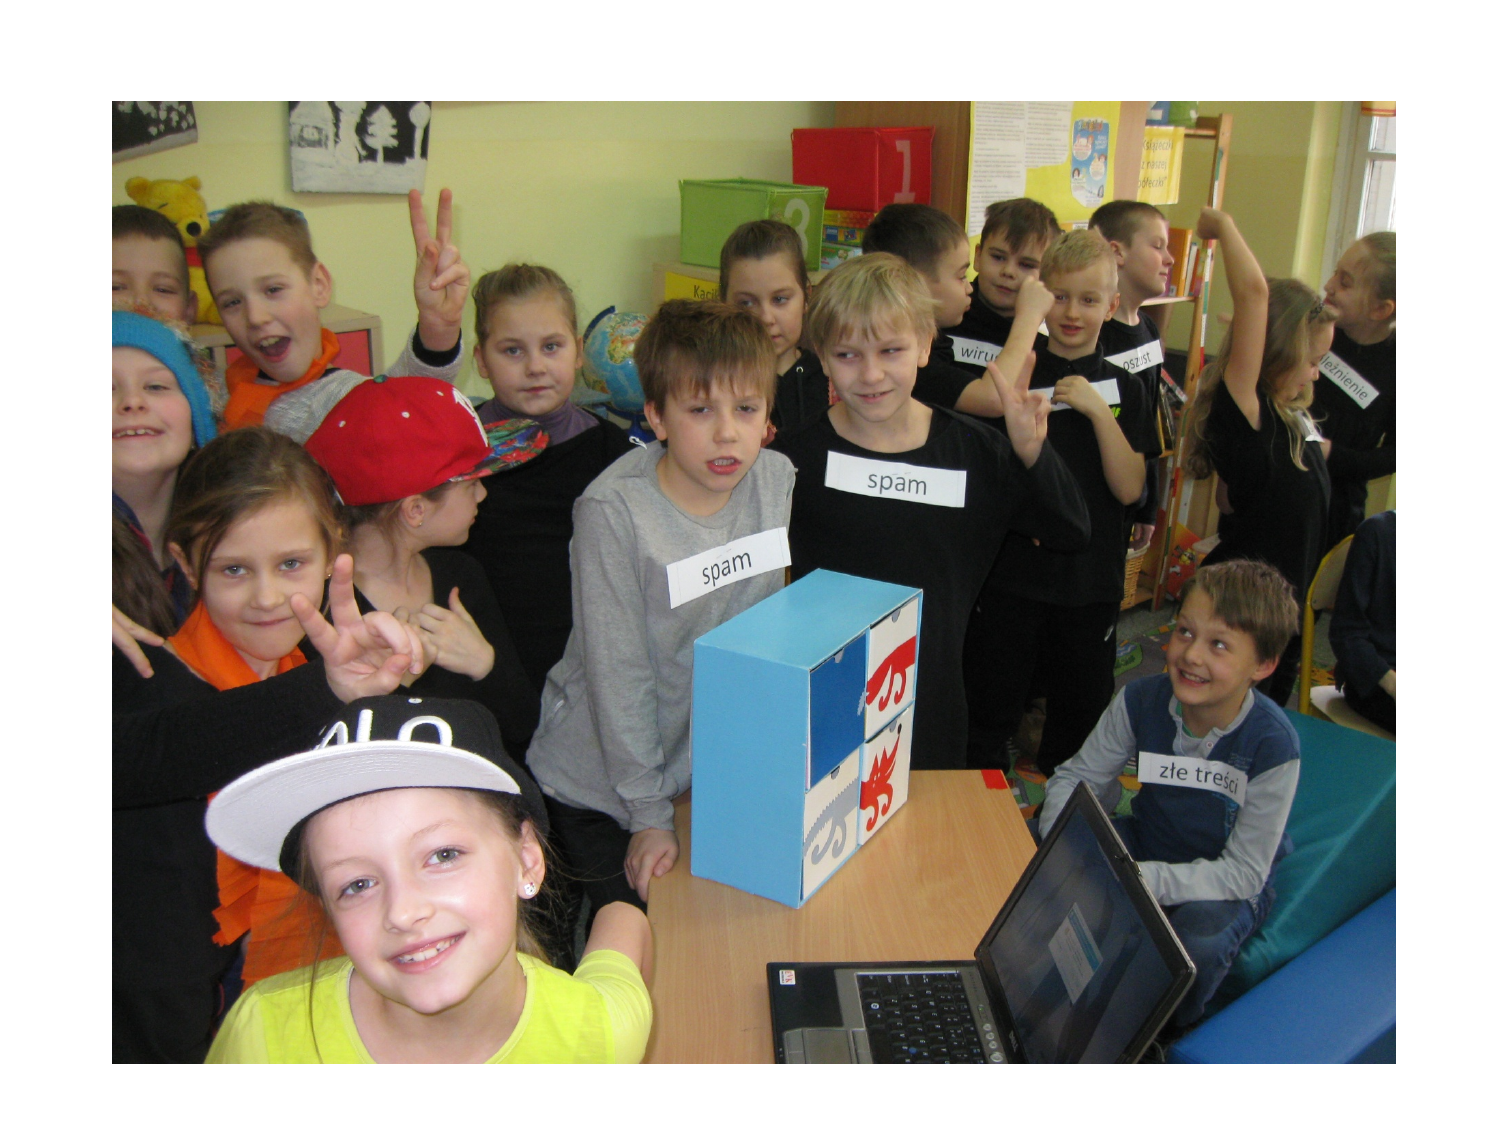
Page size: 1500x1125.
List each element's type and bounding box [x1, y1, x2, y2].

list [111, 101, 1396, 1065]
